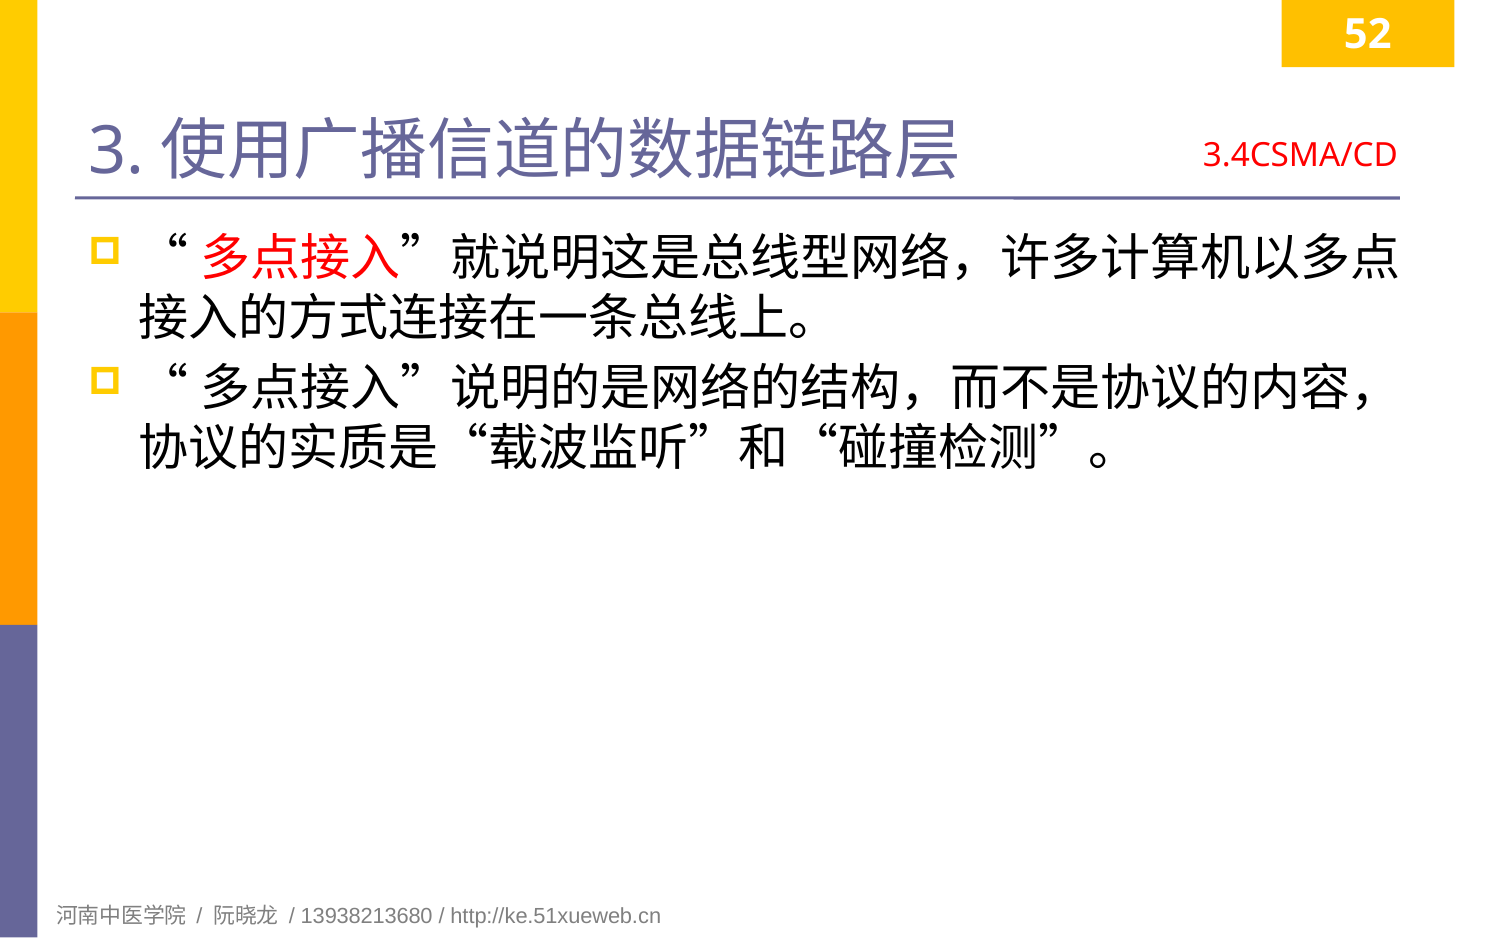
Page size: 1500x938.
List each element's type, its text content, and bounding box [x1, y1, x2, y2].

slide_number 52 [1281, 0, 1455, 68]
title 3.使用广播信道的数据链路层 [75, 37, 1425, 194]
list “多点接入”就说明这是总线型网络，许多计算机以多点接入的方式连接在一条总线上。 “多点接入”说明的是网络的结构，而不是协议的内容，协议的实质是“载波监听”和“碰撞检测”。 [75, 218, 1425, 839]
list 3.4CSMA/CD [939, 126, 1412, 186]
